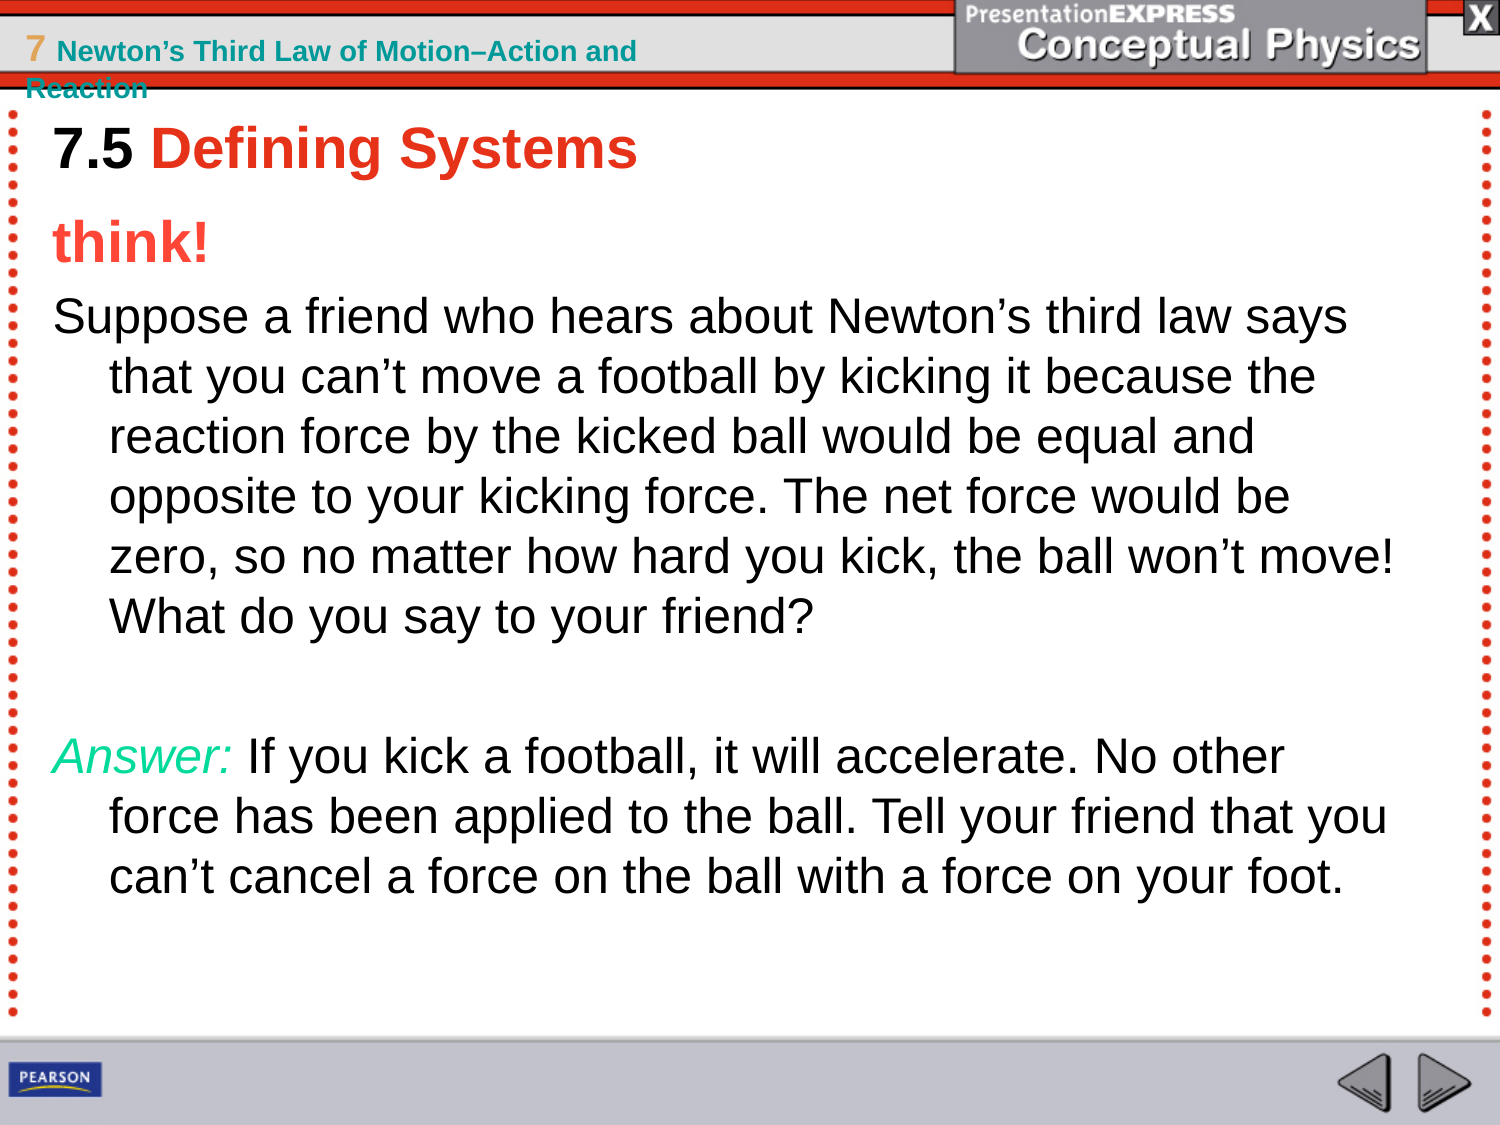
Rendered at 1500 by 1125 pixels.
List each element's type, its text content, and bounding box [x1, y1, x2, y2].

text_box 7.5 Defining Systems [37, 102, 1113, 188]
list think! Suppose a friend who hears about Newton’s third law says that you can’t move a football by kicking it because the reaction force by the kicked ball would be equal and opposite to your kicking force. The net force would be zero, so no matter how hard you kick, the ball won’t move! What do you say to your friend? Answer: If you kick a football, it will accelerate. No other force has been applied to the ball. Tell your friend that you can’t cancel a force on the ball with a force on your foot. [37, 196, 1413, 917]
picture [0, 0, 1500, 1125]
